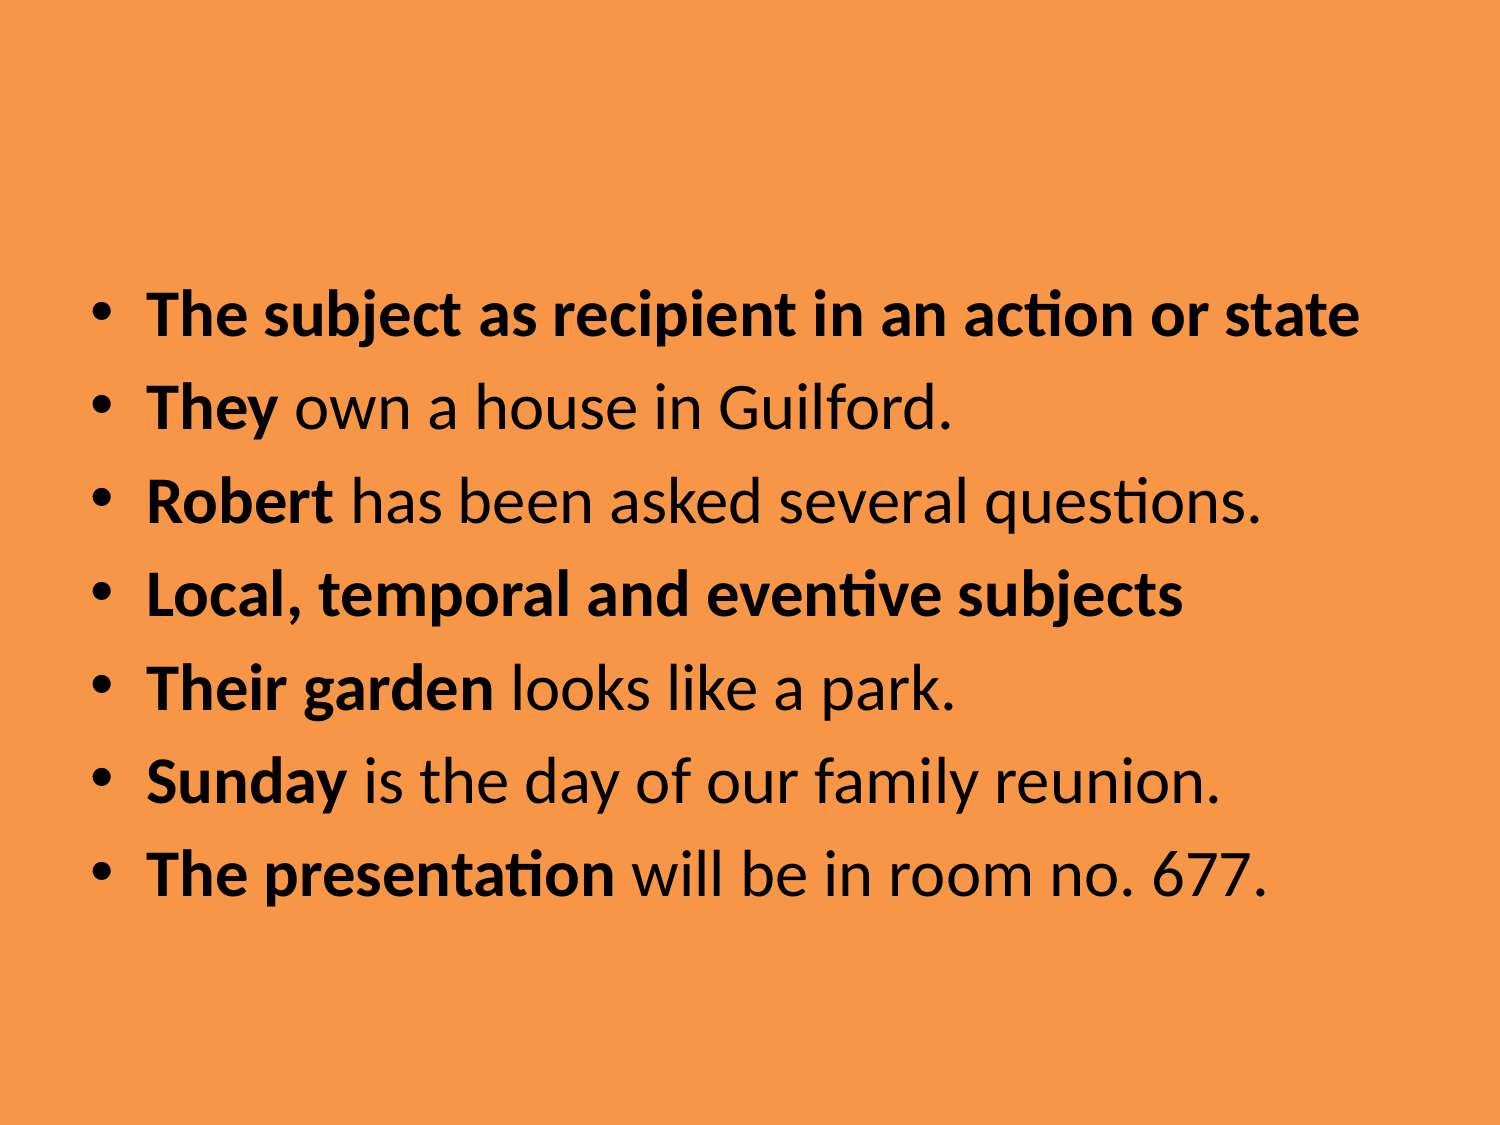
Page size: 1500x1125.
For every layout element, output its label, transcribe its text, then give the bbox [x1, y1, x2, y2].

list The subject as recipient in an action or state They own a house in Guilford. Robert has been asked several questions. Local, temporal and eventive subjects Their garden looks like a park. Sunday is the day of our family reunion. The presentation will be in room no. 677. [75, 262, 1425, 1005]
